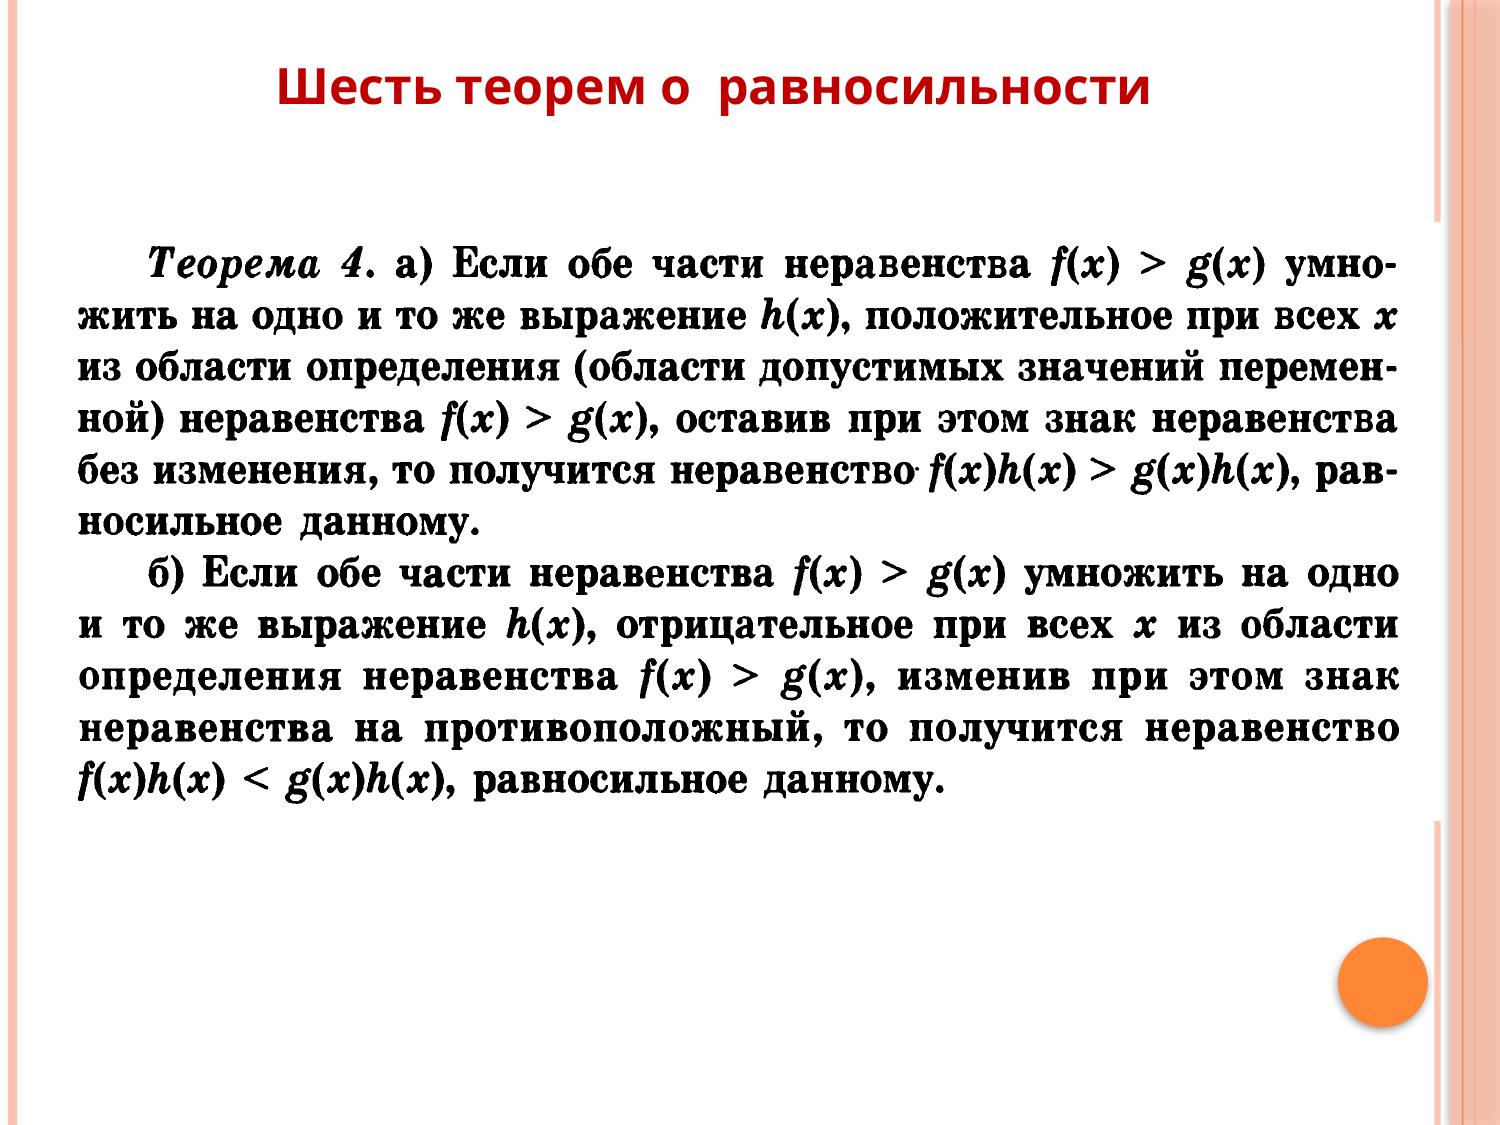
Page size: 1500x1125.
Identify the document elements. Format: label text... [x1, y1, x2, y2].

text_box Шесть теорем о равносильности [0, 46, 1442, 188]
picture [57, 222, 1442, 821]
